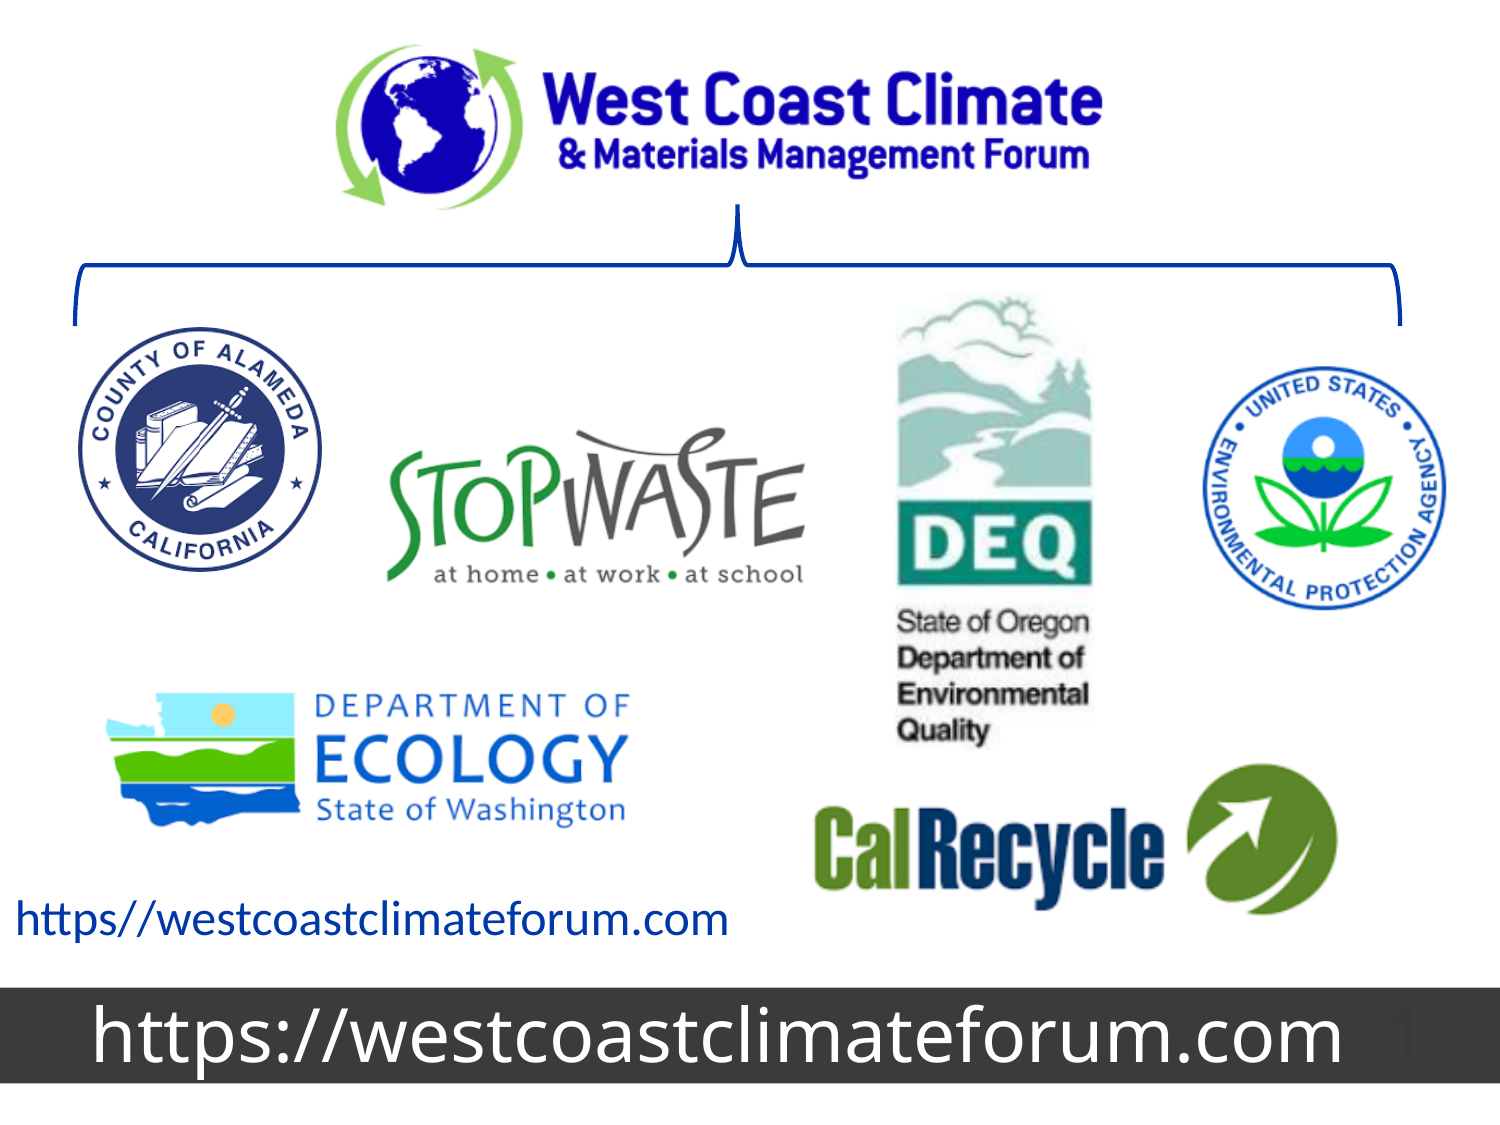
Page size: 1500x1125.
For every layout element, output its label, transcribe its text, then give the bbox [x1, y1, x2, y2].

text_box https://westcoastclimateforum.com 1 [0, 987, 1500, 1084]
picture [809, 757, 1343, 928]
picture [323, 20, 1111, 219]
picture [99, 681, 638, 842]
picture [890, 285, 1103, 751]
picture [382, 422, 810, 591]
text_box [74, 219, 1401, 327]
picture [74, 324, 324, 576]
picture [1199, 342, 1454, 615]
text_box https//westcoastclimateforum.com [0, 877, 788, 953]
